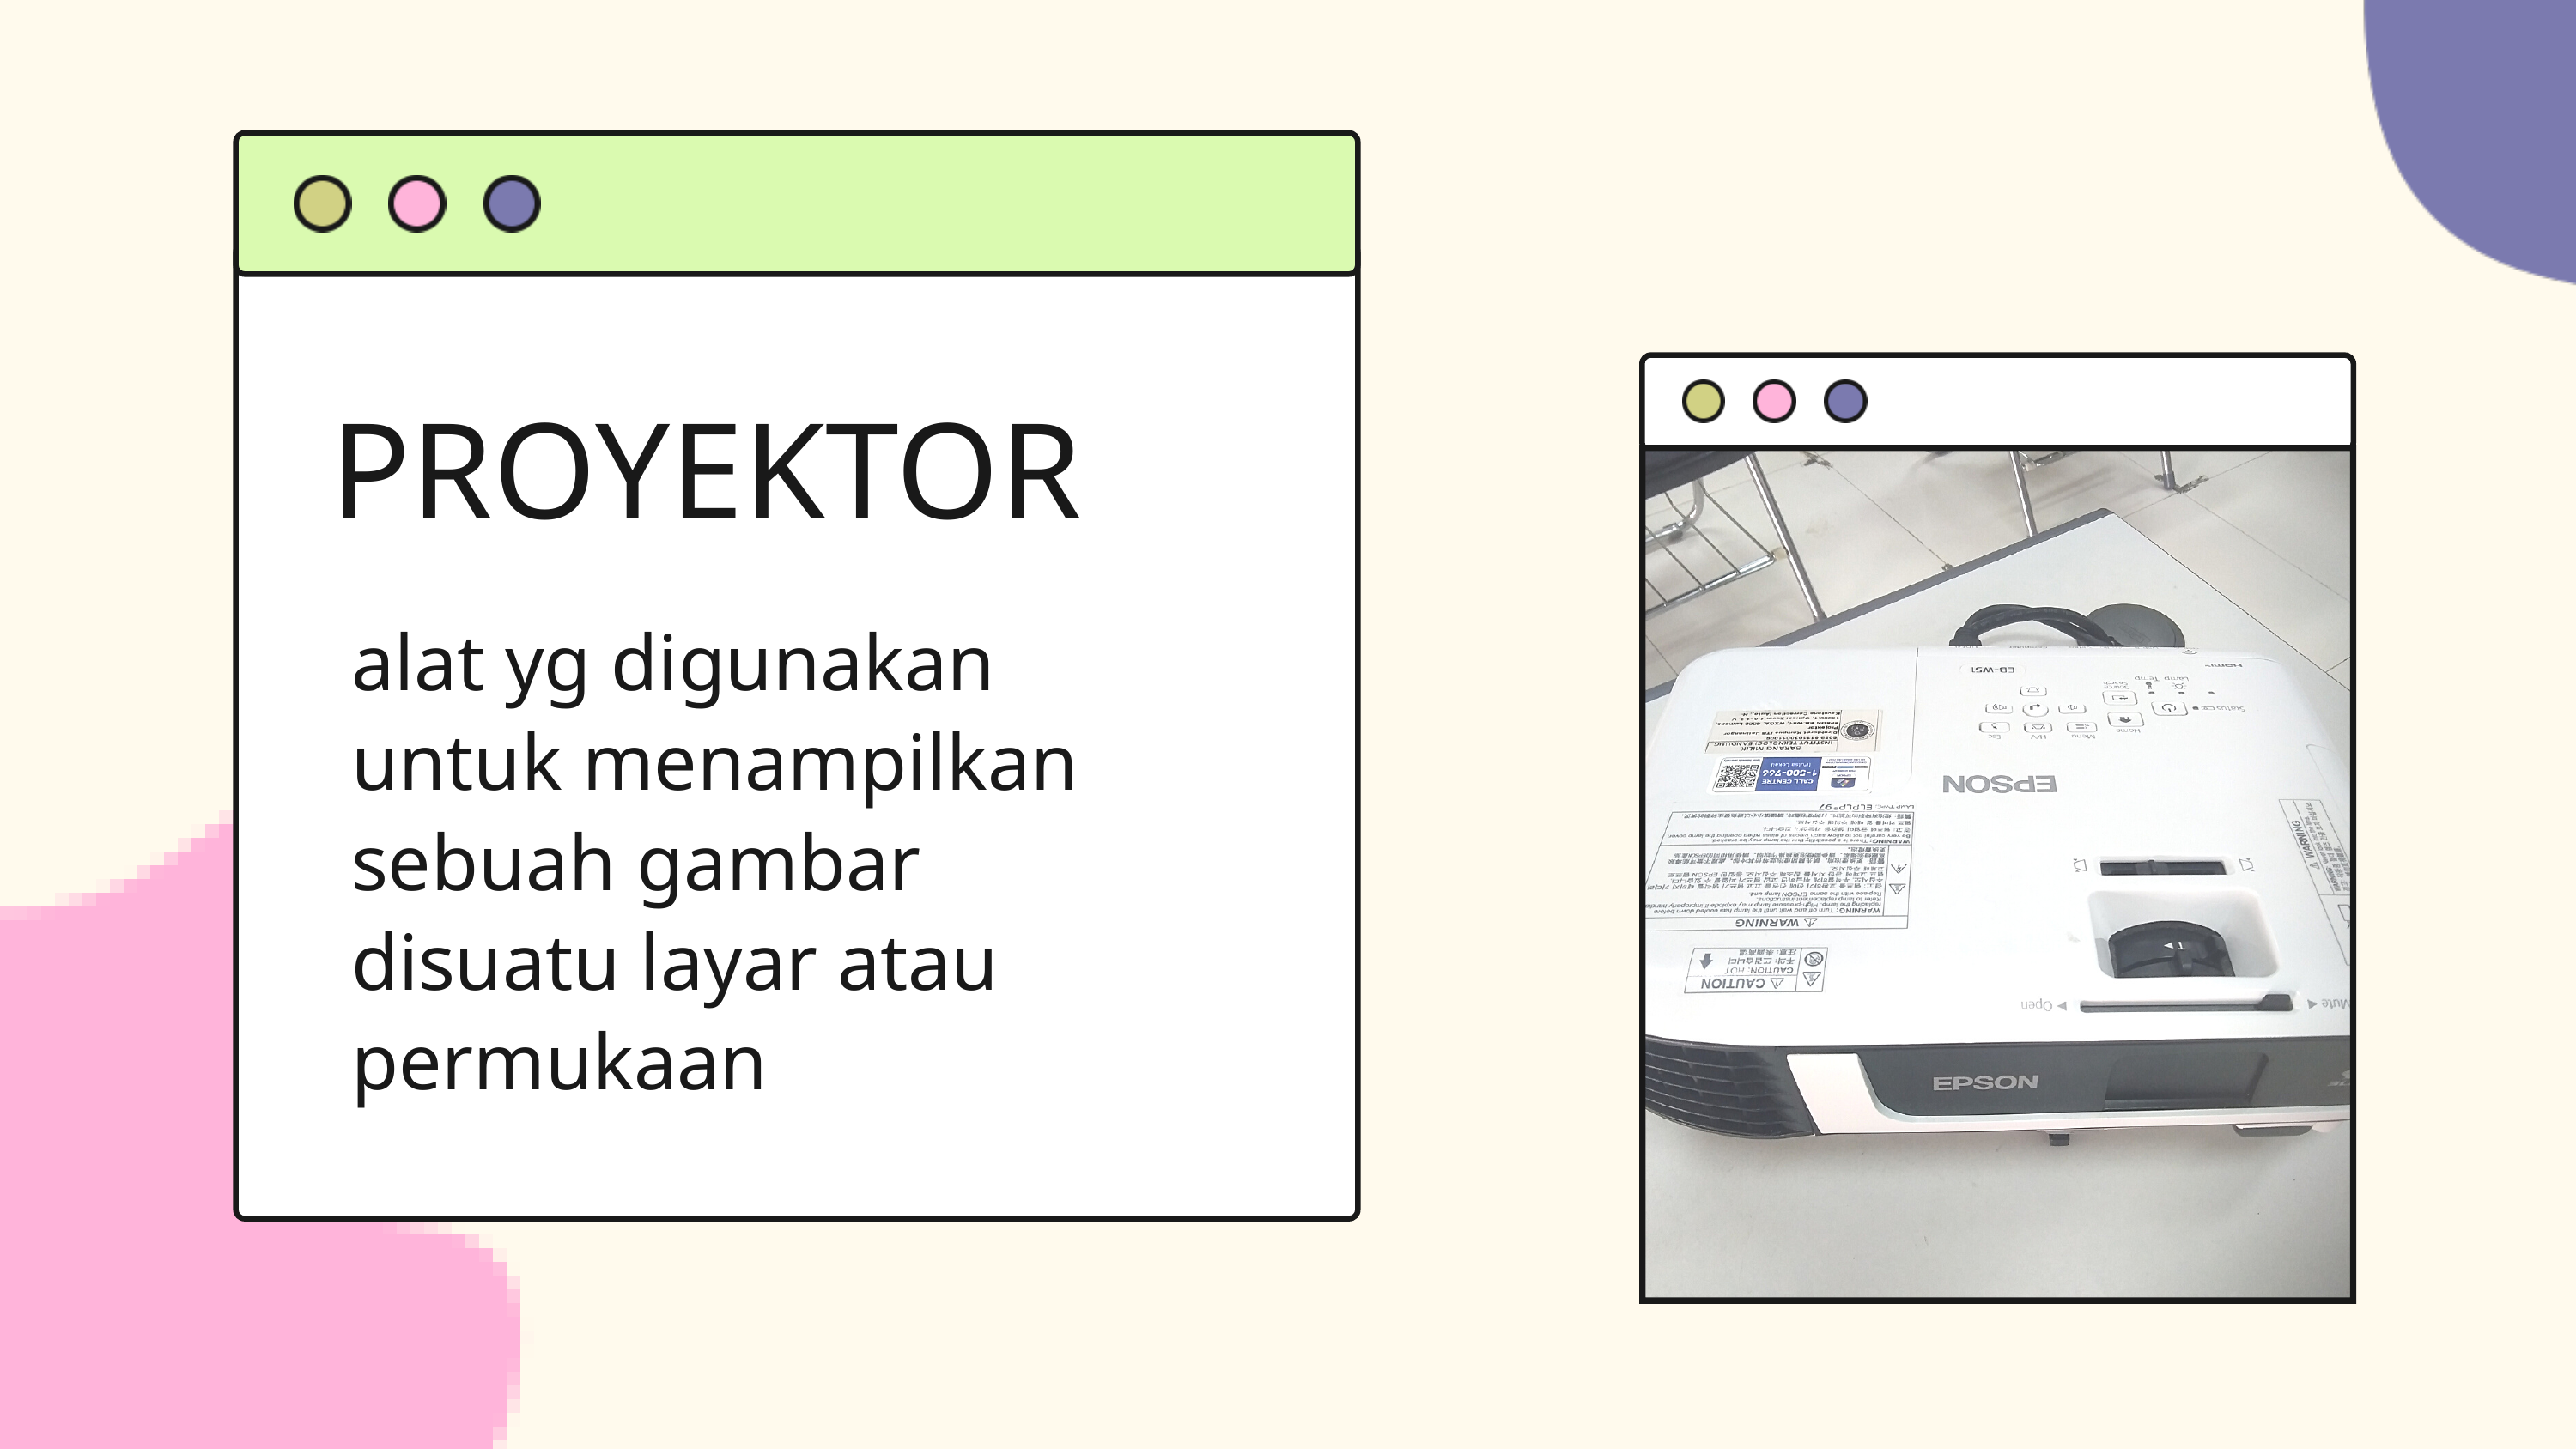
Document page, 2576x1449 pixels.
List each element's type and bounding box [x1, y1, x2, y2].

picture [388, 175, 447, 233]
picture [294, 175, 352, 233]
text_box [1638, 444, 2357, 1304]
text_box [1638, 352, 2357, 444]
picture [1824, 379, 1868, 424]
picture [1753, 379, 1796, 424]
picture [0, 784, 562, 1449]
picture [2345, 0, 2576, 331]
text_box [233, 130, 1361, 277]
picture [483, 175, 542, 233]
picture [1681, 379, 1726, 424]
text_box [233, 282, 1361, 1222]
